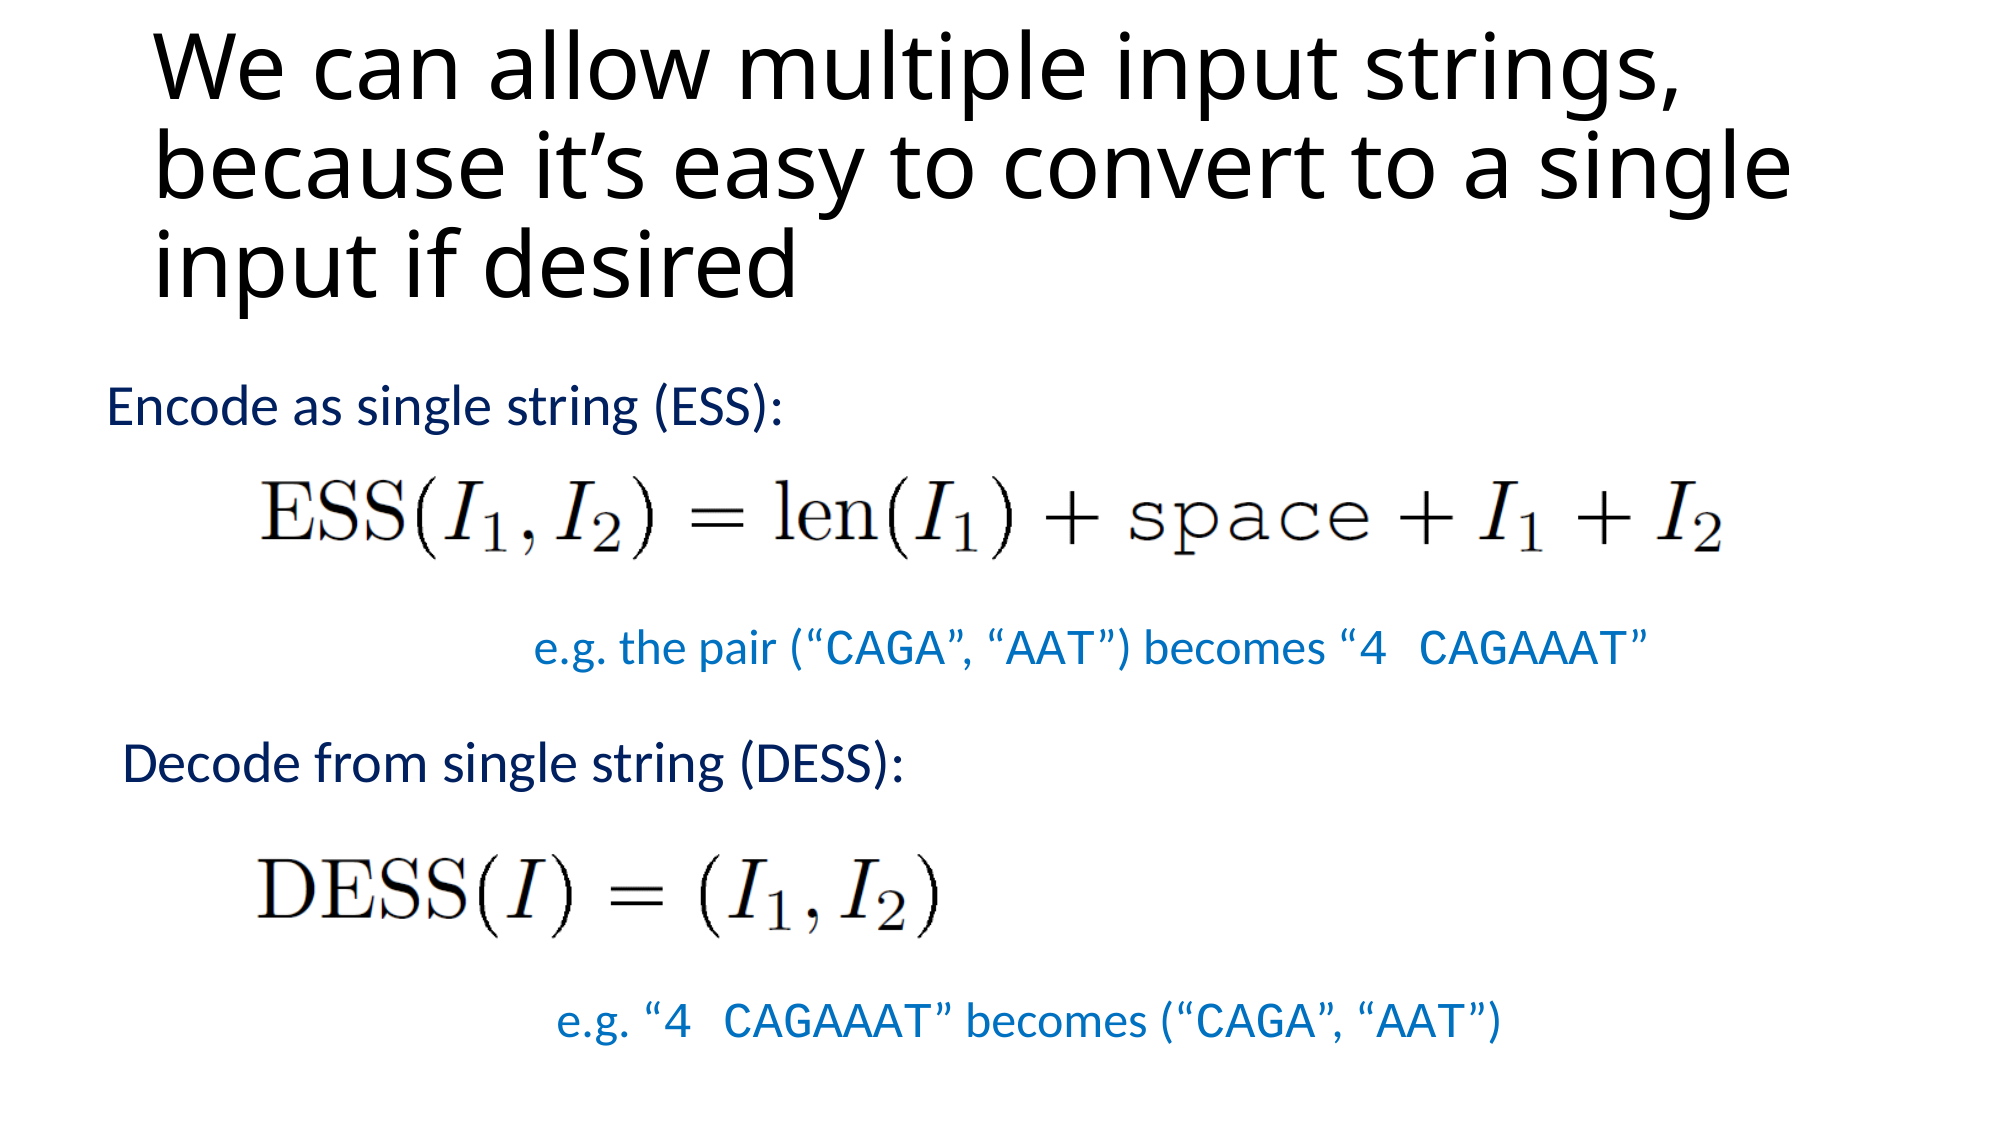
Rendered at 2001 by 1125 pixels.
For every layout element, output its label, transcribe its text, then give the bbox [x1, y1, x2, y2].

text_box e.g. the pair (“CAGA”, “AAT”) becomes “4 CAGAAAT” [518, 607, 1665, 682]
title We can allow multiple input strings, because it’s easy to convert to a single input if desired [137, 59, 1863, 278]
picture [233, 832, 946, 950]
text_box Encode as single string (ESS): [91, 359, 801, 445]
text_box e.g. “4 CAGAAAT” becomes (“CAGA”, “AAT”) [541, 979, 1518, 1055]
text_box Decode from single string (DESS): [107, 716, 922, 802]
picture [253, 469, 1729, 575]
